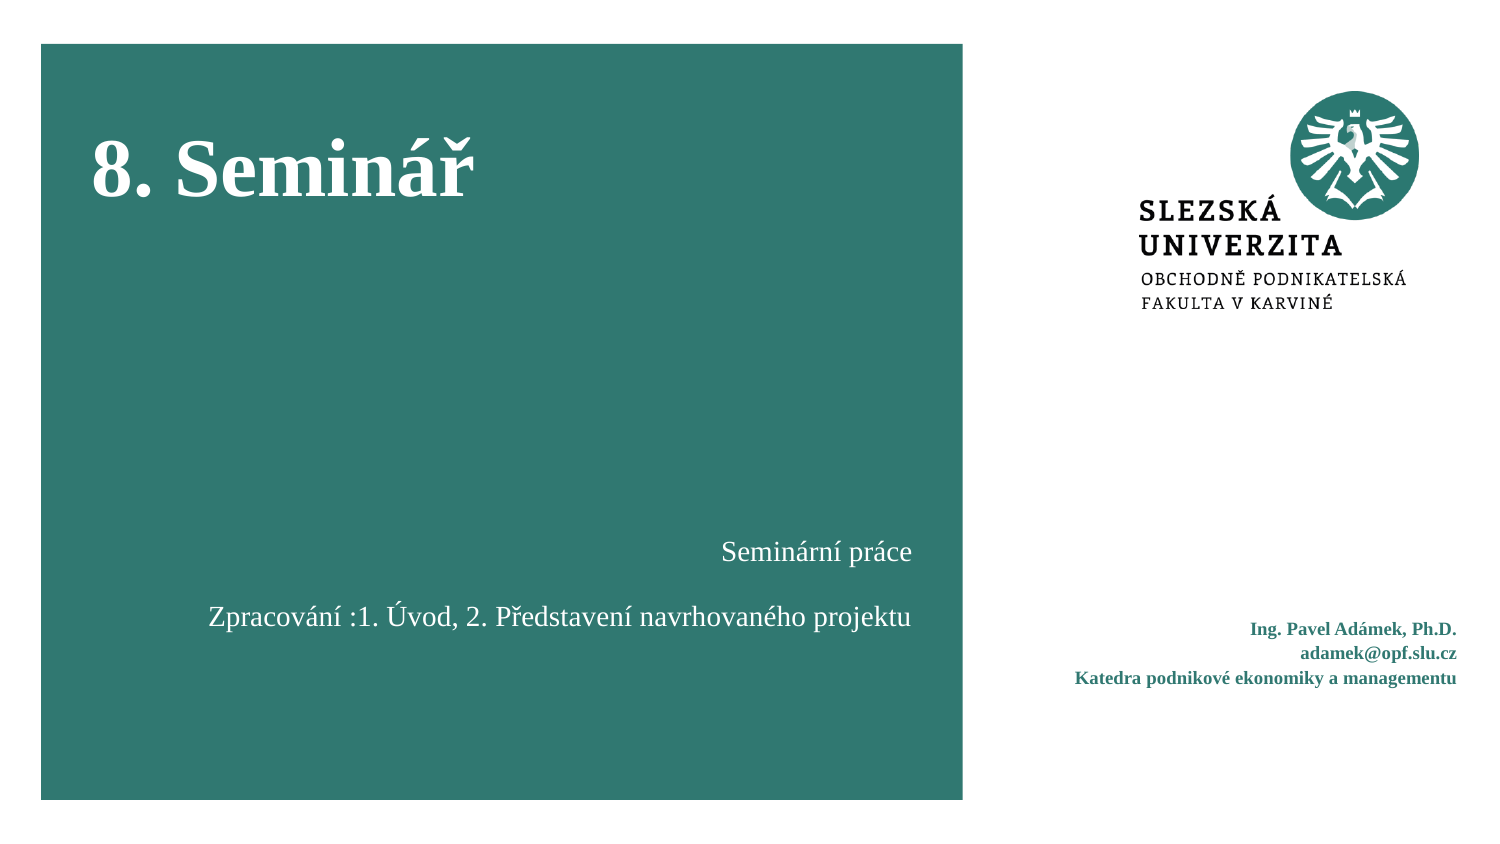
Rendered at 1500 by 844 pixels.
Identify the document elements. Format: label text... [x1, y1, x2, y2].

text_box Ing. Pavel Adámek, Ph.D. adamek@opf.slu.cz Katedra podnikové ekonomiky a managementu [1045, 610, 1472, 800]
title 8. Seminář [76, 114, 916, 470]
picture [1139, 90, 1419, 309]
text_box [39, 42, 965, 802]
subtitle Seminární práce Zpracování :1. Úvod, 2. Představení navrhovaného projektu [64, 528, 928, 753]
